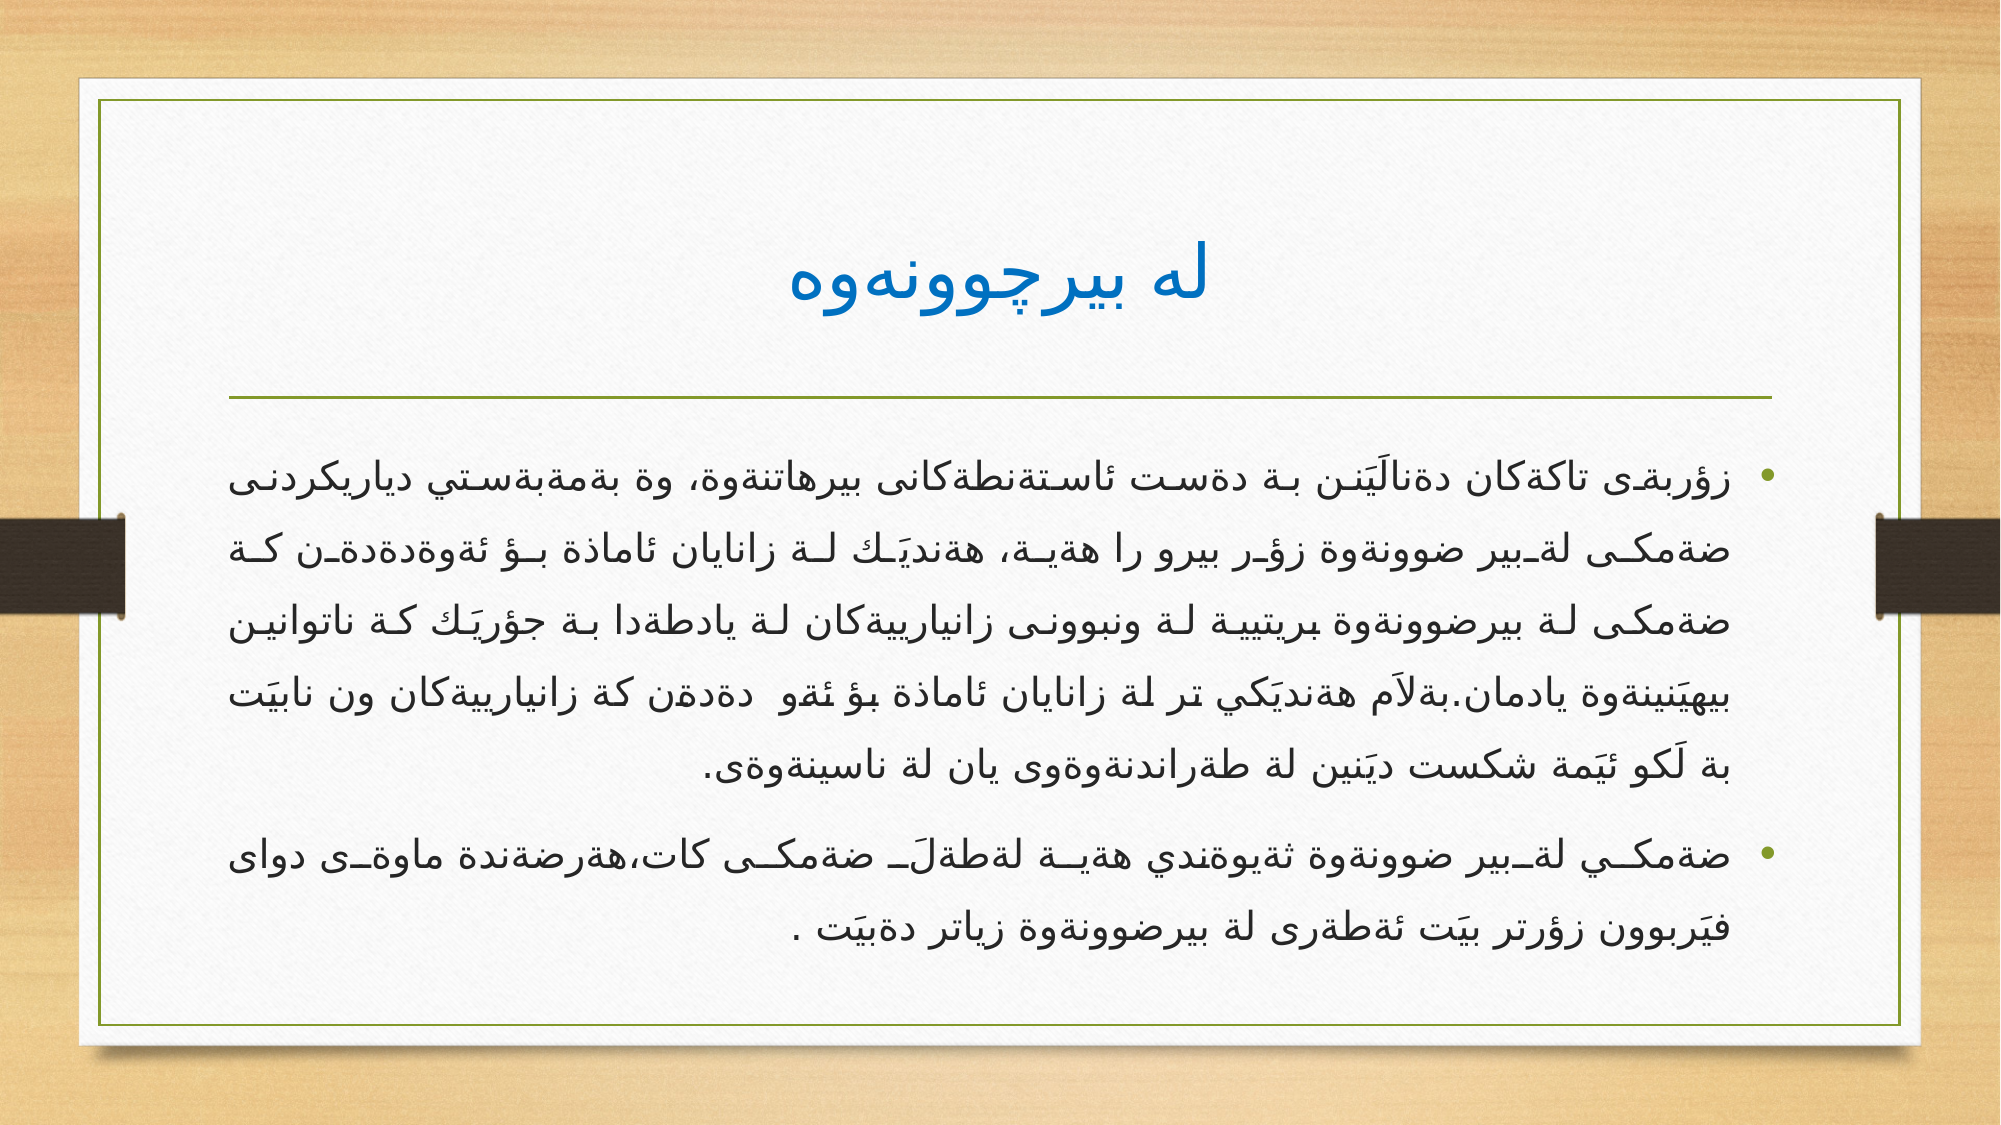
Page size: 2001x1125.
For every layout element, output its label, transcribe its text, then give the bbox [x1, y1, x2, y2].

picture [0, 0, 2001, 1125]
title لە بیرچوونەوە [212, 161, 1788, 375]
list زؤربةى تاكةكان دةنالَيَنن بة دةست ئاستةنطةكانى بيرهاتنةوة، وة بةمةبةستي دياريكردنى ضةمكى لةبير ضوونةوة زؤر بيرو را هةية، هةنديَك لة زانايان ئاماذة بؤ ئةوةدةدةن كة ضةمكى لة بيرضوونةوة بريتيية لة ونبوونى زانيارييةكان لة يادطةدا بة جؤريَك كة ناتوانين بيهيَنينةوة يادمان.بةلاَم هةنديَكي تر لة زانايان ئاماذة بؤ ئةو دةدةن كة زانيارييةكان ون نابيَت بة لَكو ئيَمة شكست ديَنين لة طةراندنةوةوى يان لة ناسينةوةى. ضةمكي لةبير ضوونةوة ثةيوةندي هةية لةطةلَ ضةمكى كات،هةرضةندة ماوةى دواى فيَربوون زؤرتر بيَت ئةطةرى لة بيرضوونةوة زياتر دةبيَت . [212, 419, 1788, 964]
